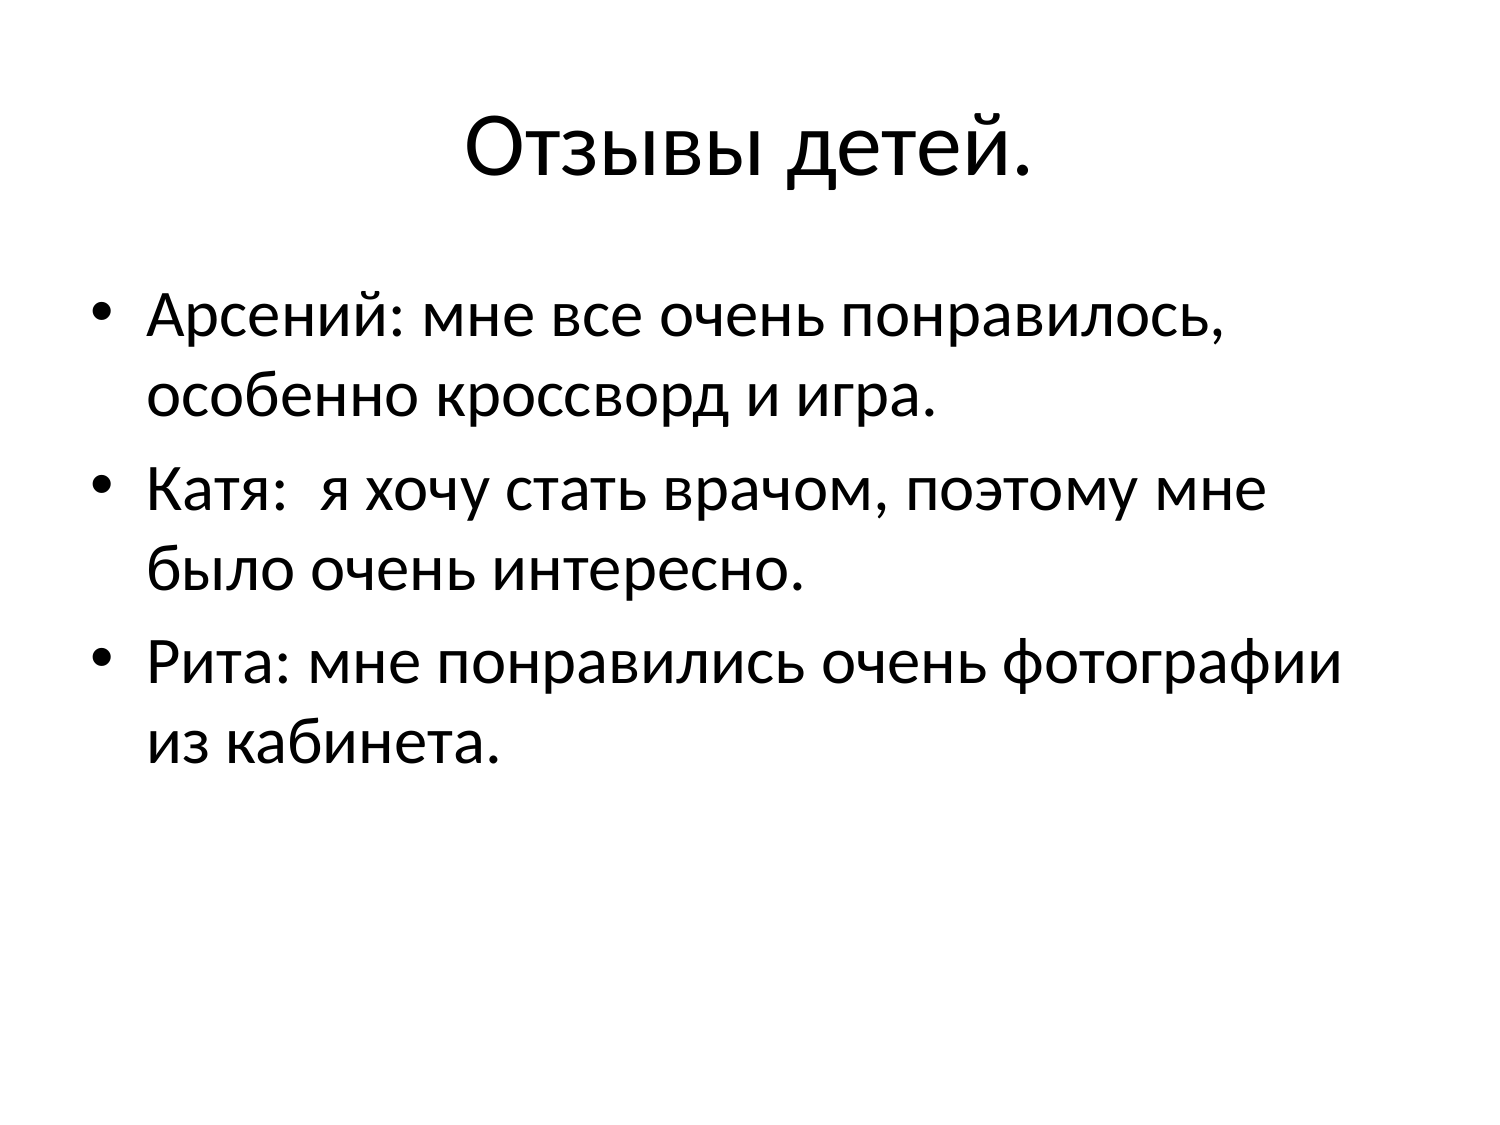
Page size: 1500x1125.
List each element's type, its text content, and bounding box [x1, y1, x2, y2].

list Арсений: мне все очень понравилось, особенно кроссворд и игра. Катя: я хочу стать врачом, поэтому мне было очень интересно. Рита: мне понравились очень фотографии из кабинета. [75, 262, 1425, 1005]
title Отзывы детей. [75, 45, 1425, 233]
